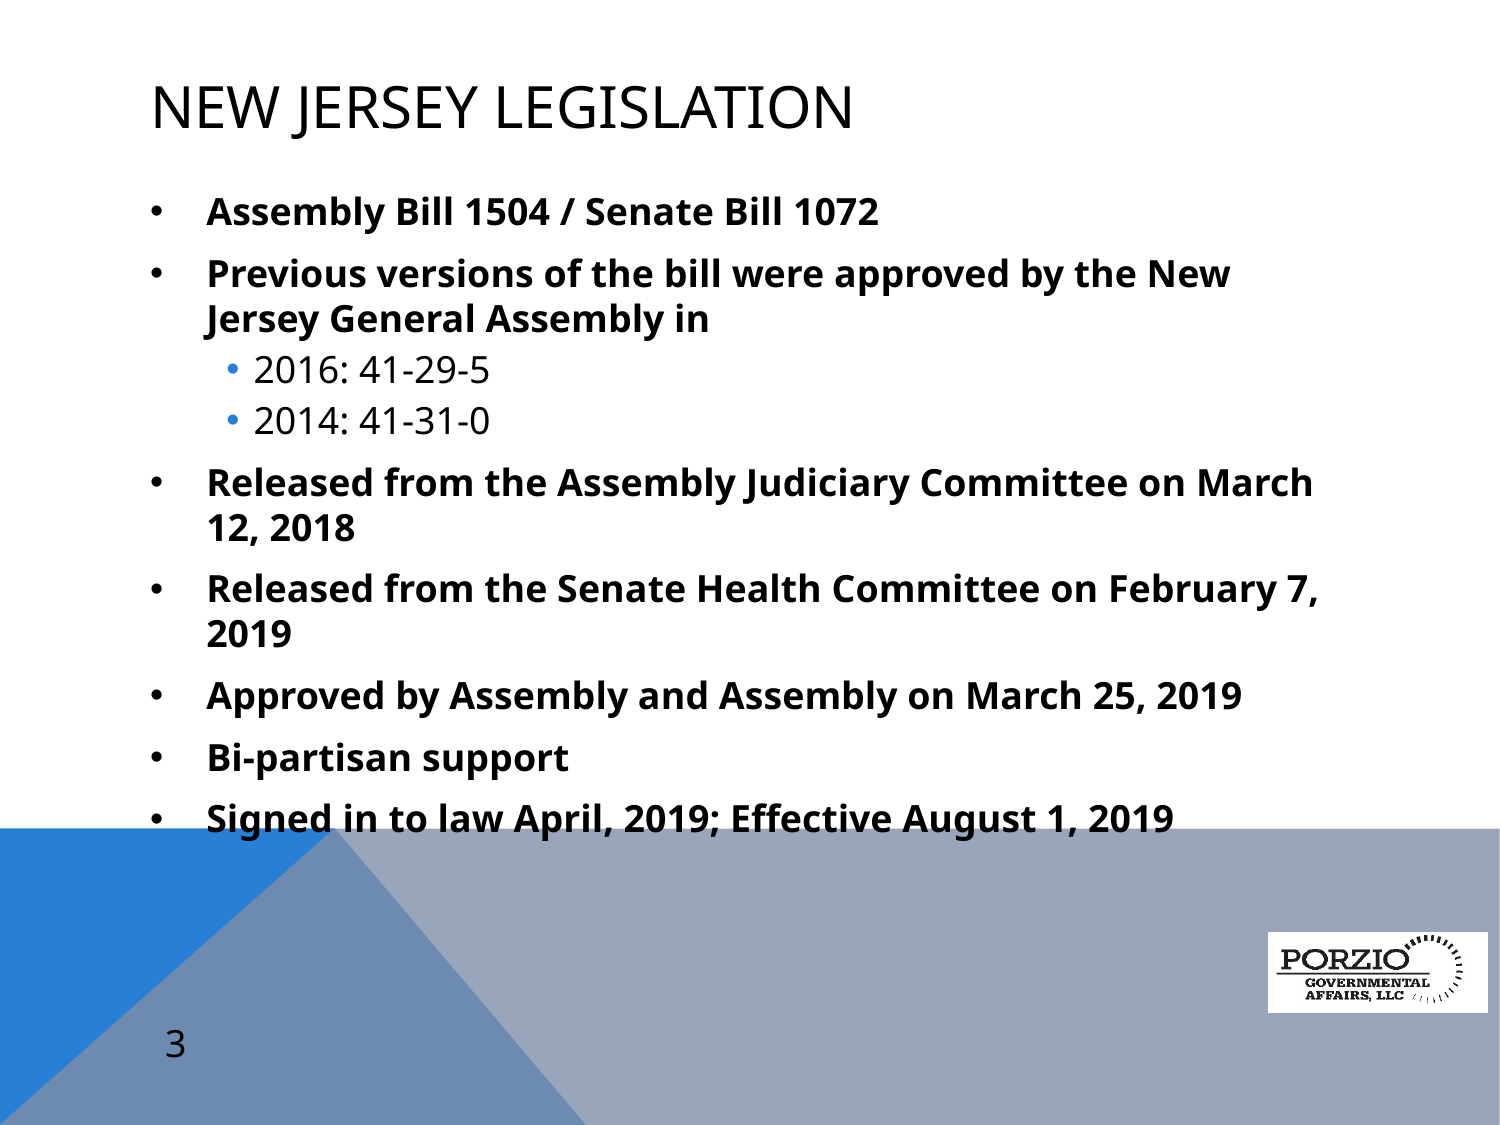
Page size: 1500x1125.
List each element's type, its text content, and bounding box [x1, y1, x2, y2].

list Assembly Bill 1504 / Senate Bill 1072 Previous versions of the bill were approved by the New Jersey General Assembly in 2016: 41-29-5 2014: 41-31-0 Released from the Assembly Judiciary Committee on March 12, 2018 Released from the Senate Health Committee on February 7, 2019 Approved by Assembly and Assembly on March 25, 2019 Bi-partisan support Signed in to law April, 2019; Effective August 1, 2019 [135, 180, 1369, 768]
text_box ‹#› [150, 1012, 219, 1073]
title NEW JERSEY LEGISLATION [135, 60, 1369, 150]
picture [1268, 932, 1488, 1013]
